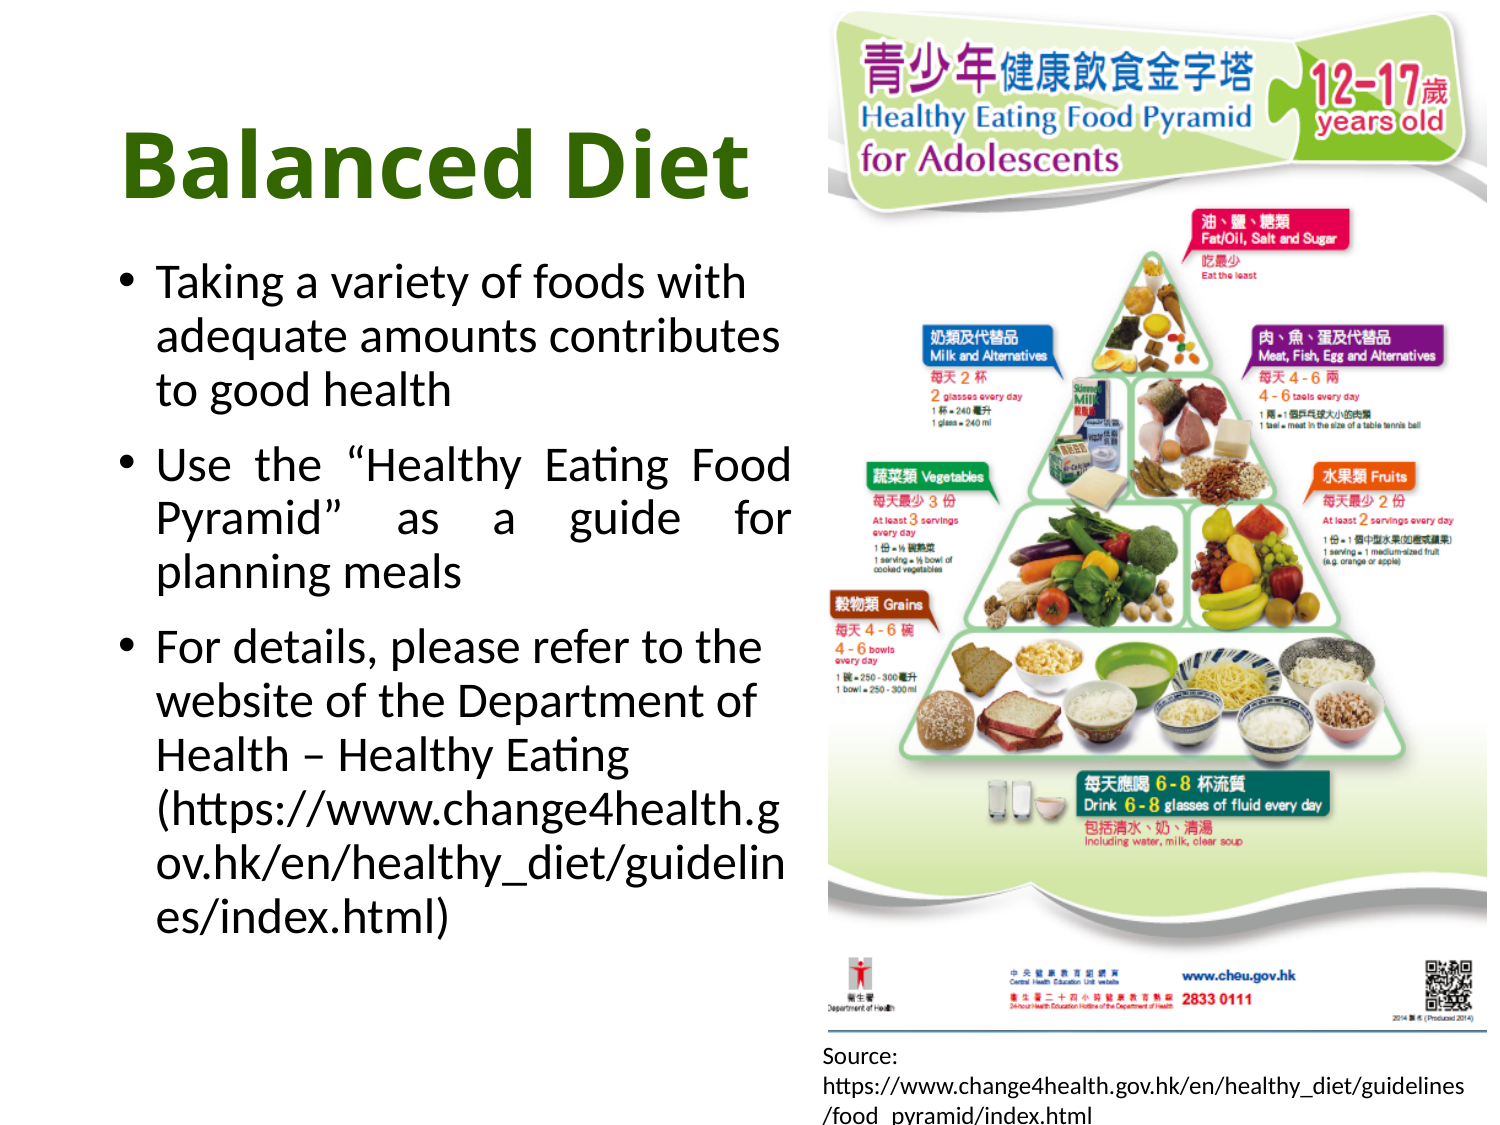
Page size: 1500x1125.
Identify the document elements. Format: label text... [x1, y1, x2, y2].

list Taking a variety of foods with adequate amounts contributes to good health Use the “Healthy Eating Food Pyramid” as a guide for planning meals For details, please refer to the website of the Department of Health – Healthy Eating (https://www.change4health.gov.hk/en/healthy_diet/guidelines/index.html) [103, 247, 808, 783]
title Balanced Diet [103, 59, 828, 278]
picture [828, 11, 1487, 1033]
text_box Source: https://www.change4health.gov.hk/en/healthy_diet/guidelines/food_pyramid/index.html [807, 1032, 1487, 1125]
